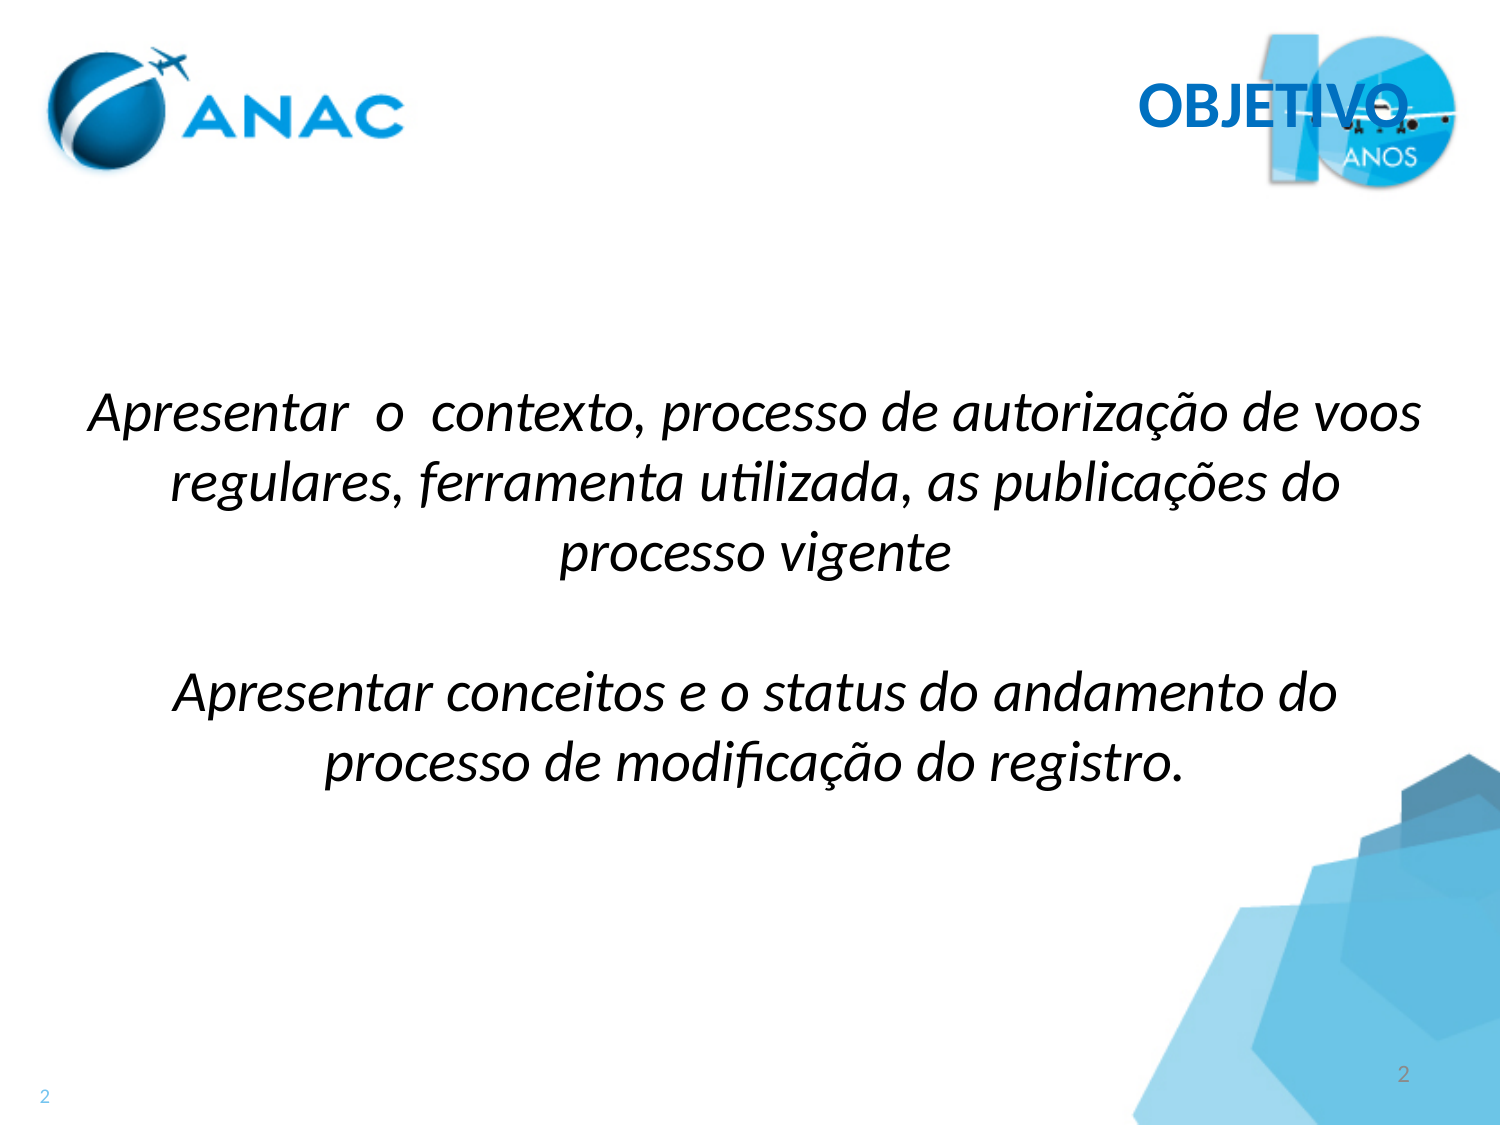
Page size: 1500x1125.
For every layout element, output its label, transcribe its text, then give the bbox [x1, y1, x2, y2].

list Apresentar o contexto, processo de autorização de voos regulares, ferramenta utilizada, as publicações do processo vigente Apresentar conceitos e o status do andamento do processo de modificação do registro. [62, 275, 1450, 891]
slide_number 2 [1074, 1042, 1425, 1103]
picture [0, 0, 1500, 1125]
text_box 2 [24, 1074, 413, 1125]
title OBJETIVO [75, 45, 1425, 174]
